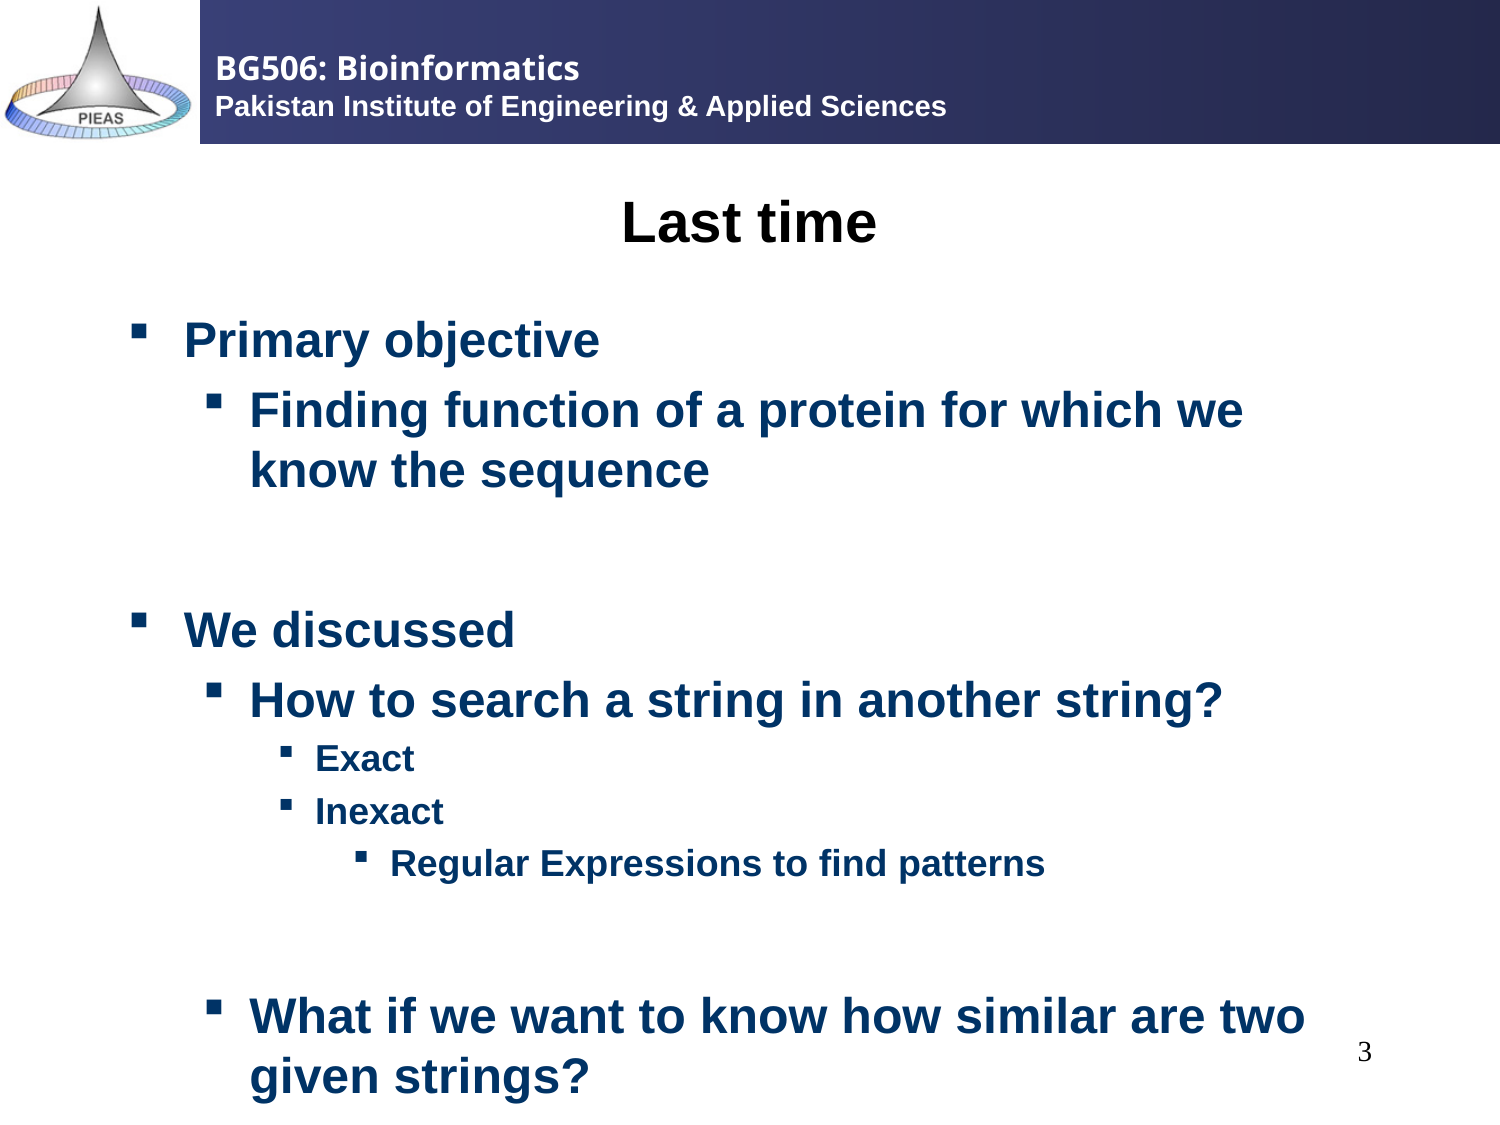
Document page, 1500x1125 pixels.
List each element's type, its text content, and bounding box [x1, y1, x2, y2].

title Last time [112, 149, 1388, 288]
slide_number 3 [1074, 1024, 1388, 1101]
picture [0, 1, 197, 143]
list Primary objective Finding function of a protein for which we know the sequence We discussed How to search a string in another string? Exact Inexact Regular Expressions to find patterns What if we want to know how similar are two given strings? [112, 299, 1388, 1001]
